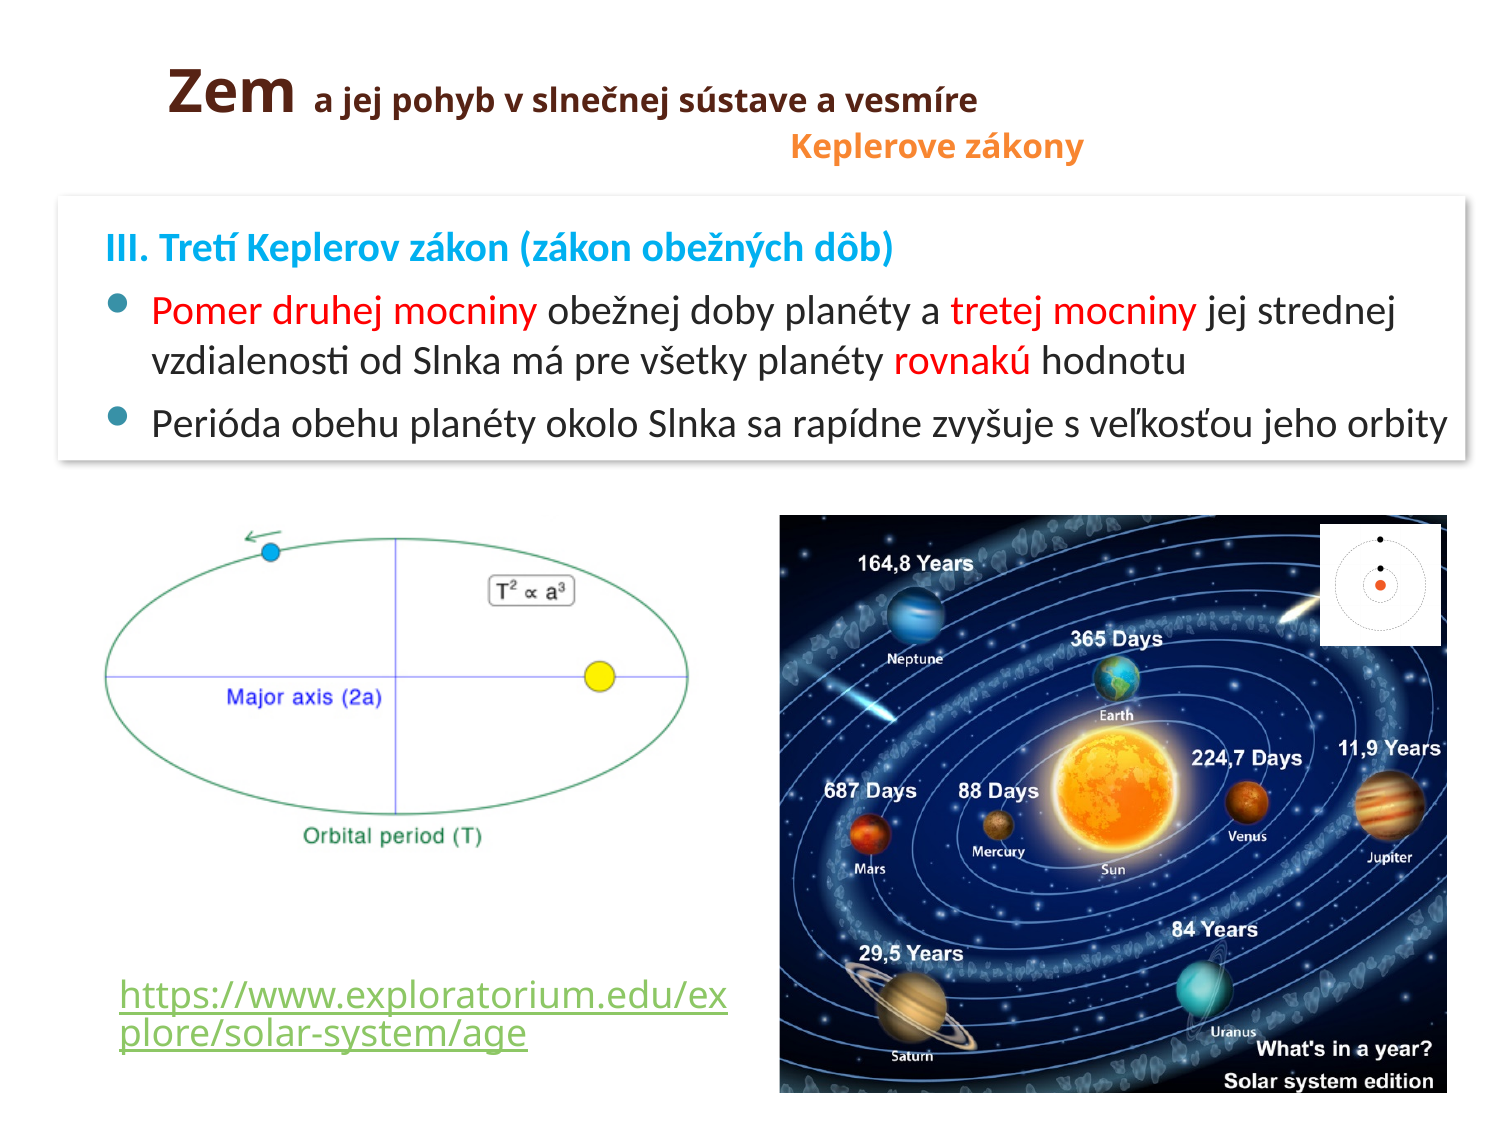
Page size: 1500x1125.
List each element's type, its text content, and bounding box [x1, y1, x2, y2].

picture [779, 515, 1448, 1093]
picture [76, 514, 719, 883]
text_box [56, 194, 1468, 462]
list III. Tretí Keplerov zákon (zákon obežných dôb) Pomer druhej mocniny obežnej doby planéty a tretej mocniny jej strednej vzdialenosti od Slnka má pre všetky planéty rovnakú hodnotu Perióda obehu planéty okolo Slnka sa rapídne zvyšuje s veľkosťou jeho orbity [76, 212, 1483, 1125]
title Zem a jej pohyb v slnečnej sústave a vesmíre Keplerove zákony [154, 45, 1466, 173]
text_box https://www.exploratorium.edu/explore/solar-system/age [104, 964, 745, 1030]
